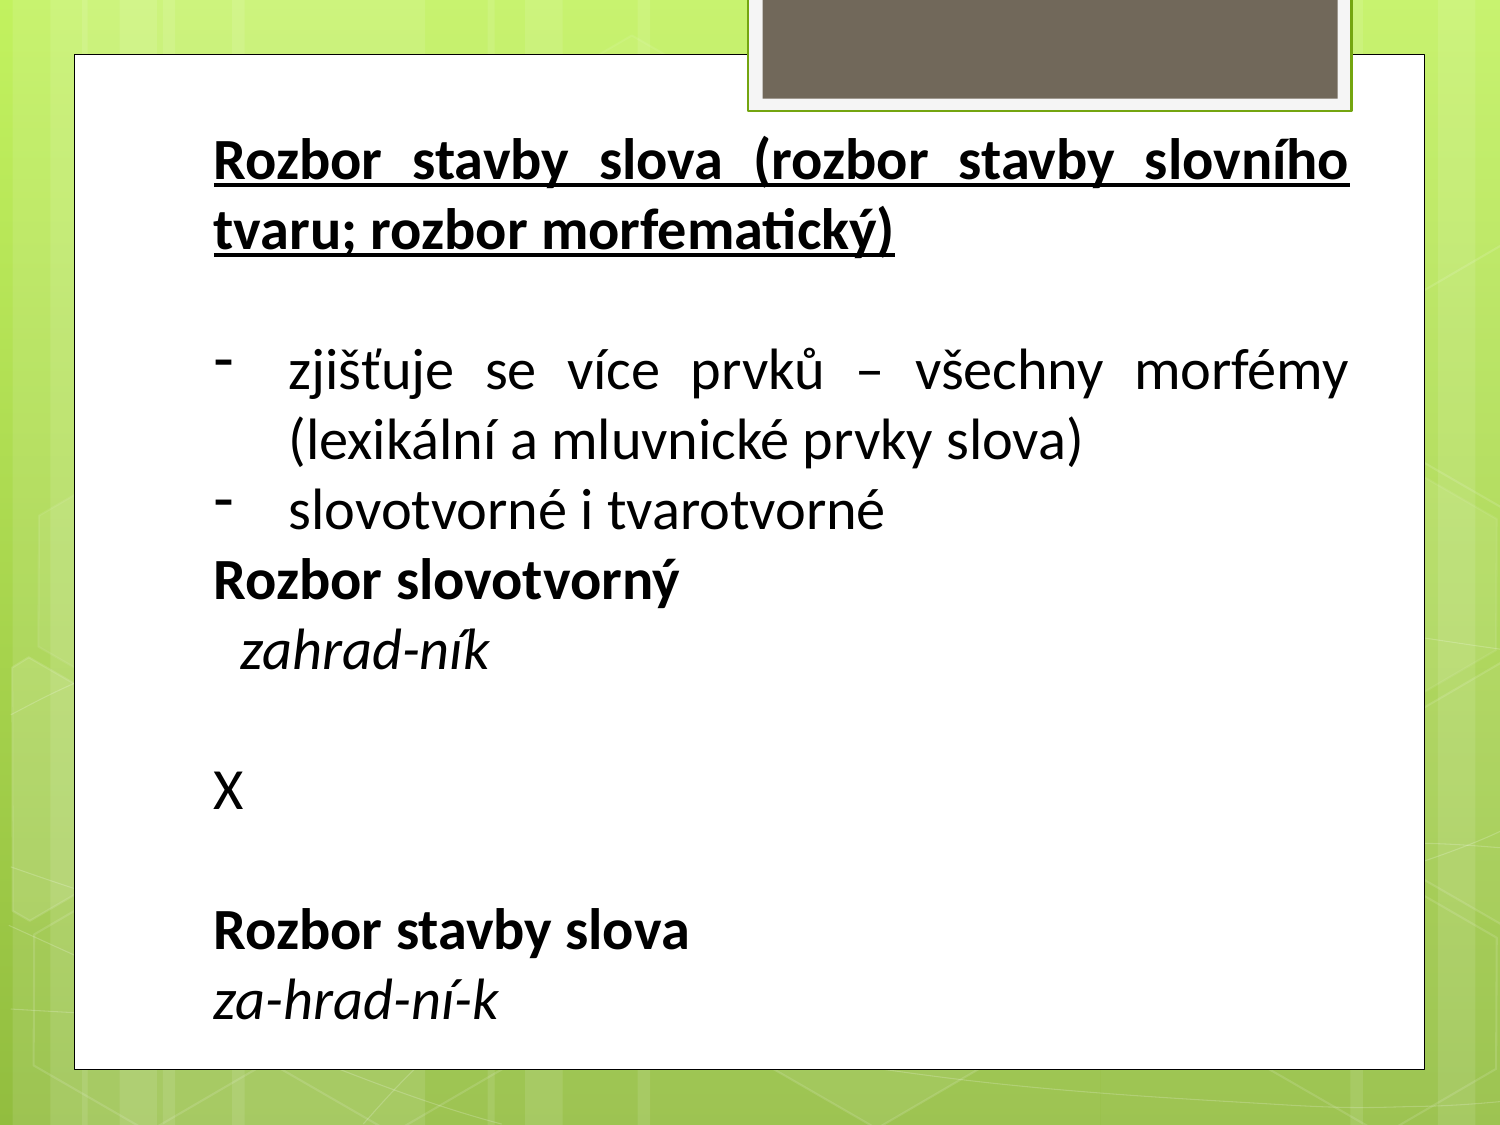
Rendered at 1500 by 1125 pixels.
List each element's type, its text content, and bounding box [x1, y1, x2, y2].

text_box Rozbor stavby slova (rozbor stavby slovního tvaru; rozbor morfematický) zjišťuje se více prvků – všechny morfémy (lexikální a mluvnické prvky slova) slovotvorné i tvarotvorné Rozbor slovotvorný zahrad-ník X Rozbor stavby slova za-hrad-ní-k [123, 113, 1365, 1039]
